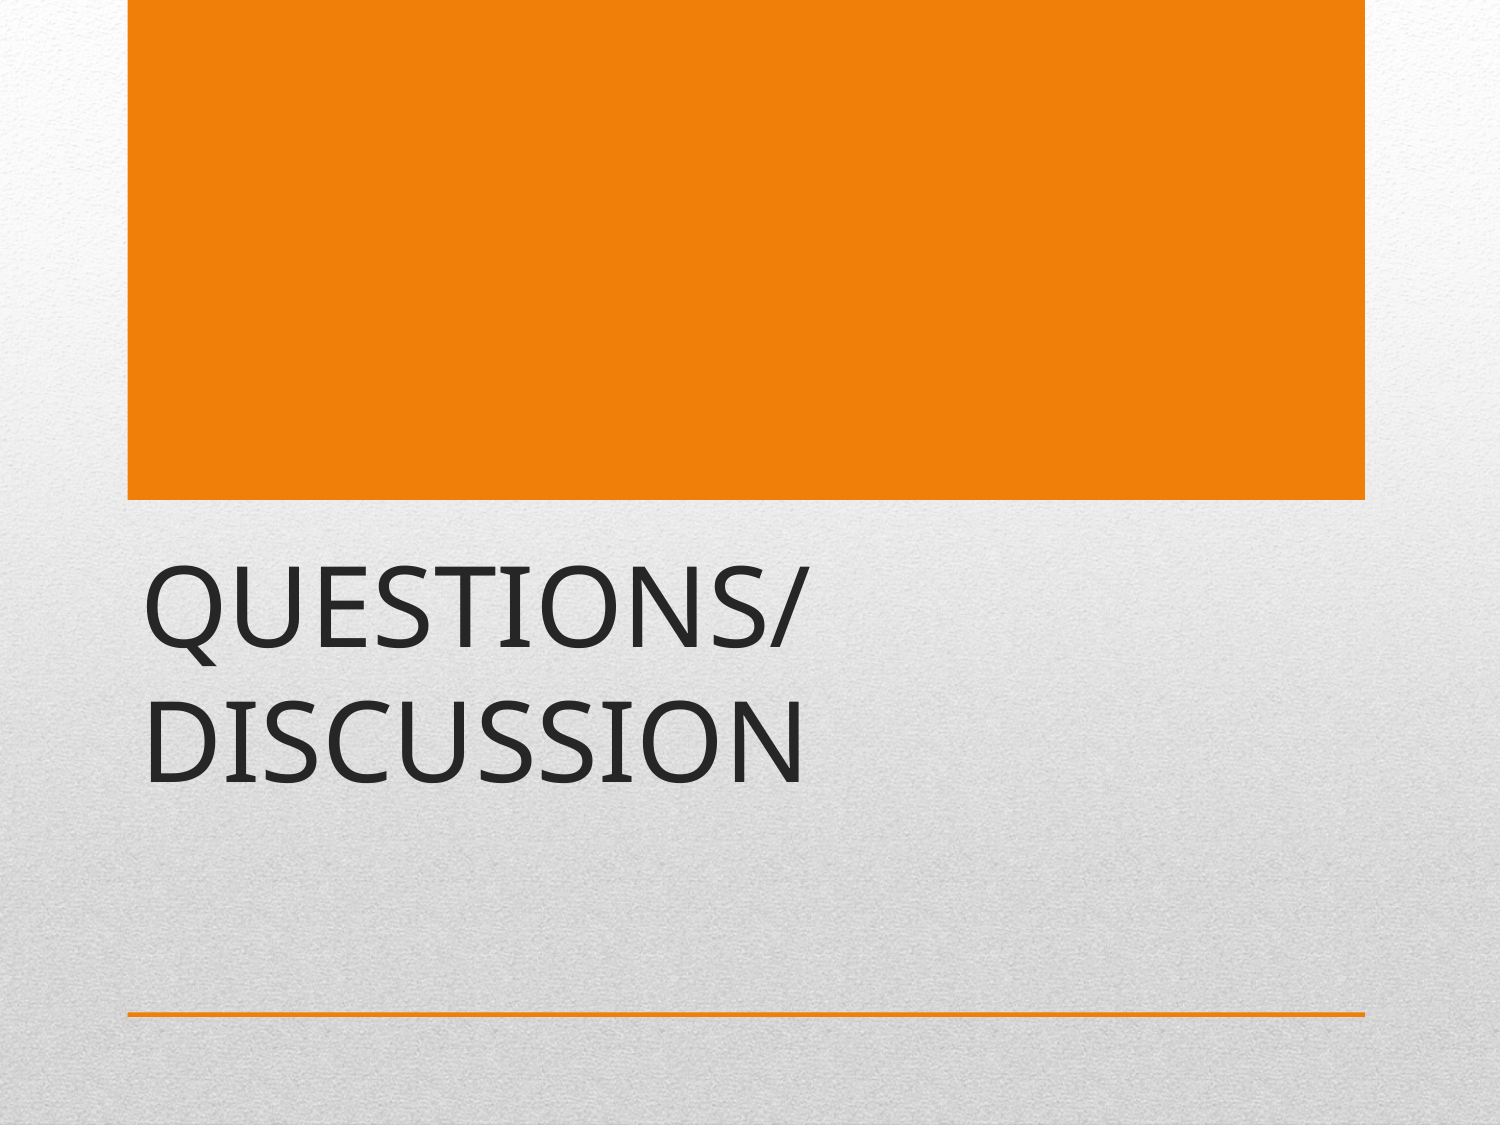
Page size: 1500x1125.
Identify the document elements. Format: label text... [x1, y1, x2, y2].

title Questions/discussion [125, 537, 1363, 813]
